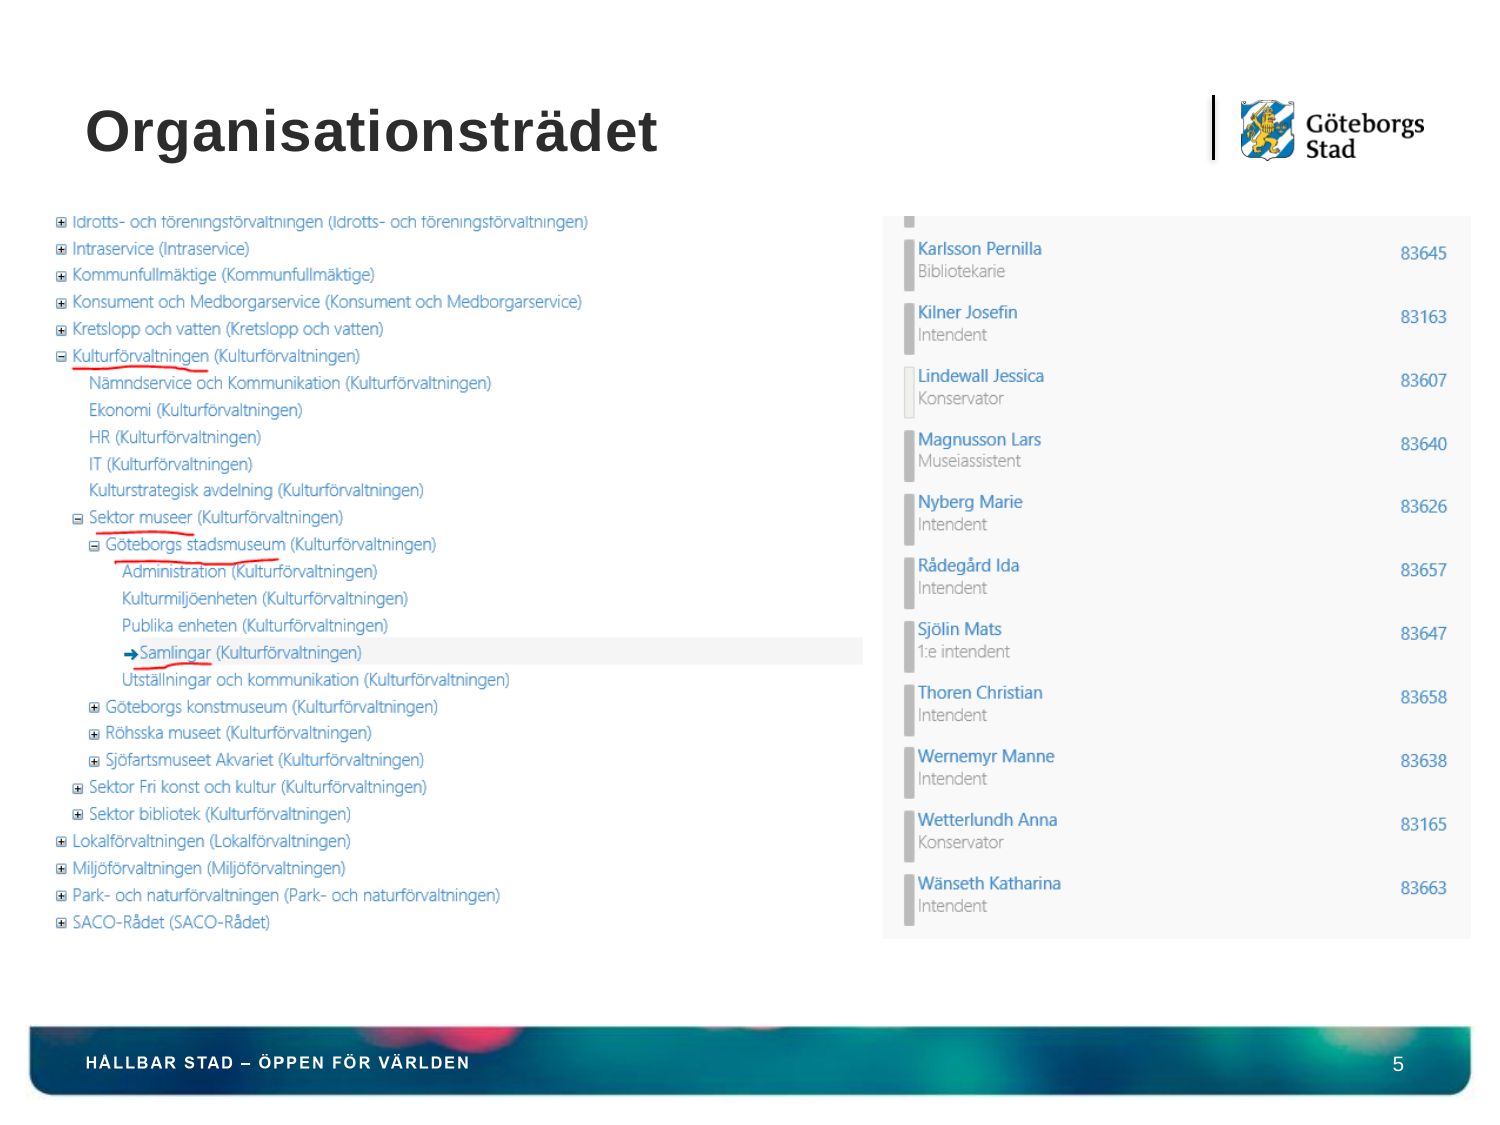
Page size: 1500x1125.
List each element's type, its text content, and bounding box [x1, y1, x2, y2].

picture [1241, 100, 1424, 161]
picture [22, 216, 1472, 939]
title Organisationsträdet [85, 78, 1192, 192]
picture [0, 999, 1500, 1125]
slide_number 5 [1361, 1028, 1436, 1097]
